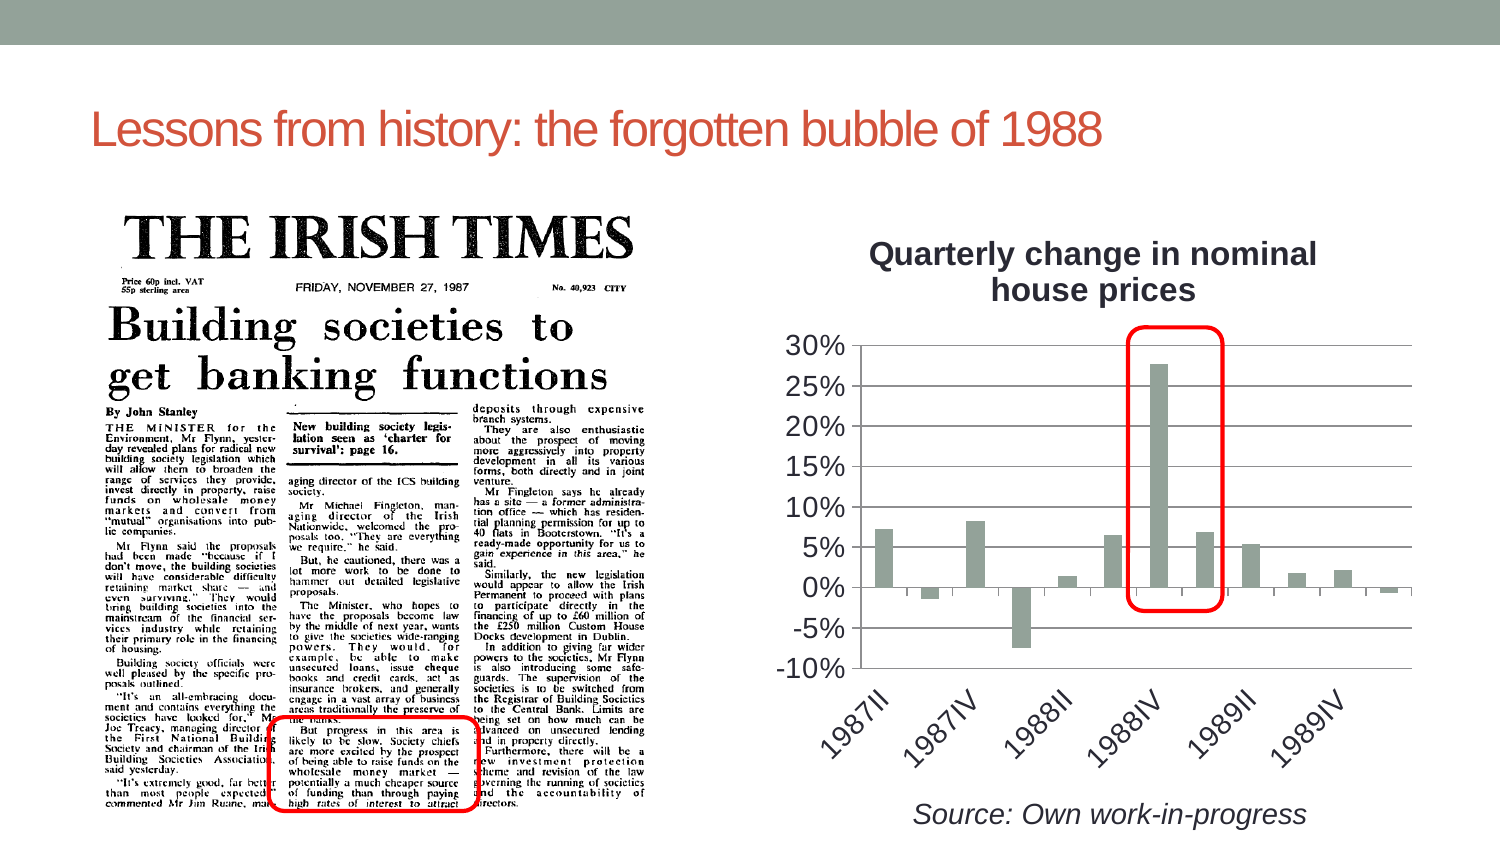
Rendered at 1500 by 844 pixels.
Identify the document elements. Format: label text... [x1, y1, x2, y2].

text_box Source: Own work-in-progress [797, 794, 1424, 838]
picture [100, 208, 647, 812]
chart [762, 205, 1426, 787]
title Lessons from history: the forgotten bubble of 1988 [75, 65, 1425, 188]
